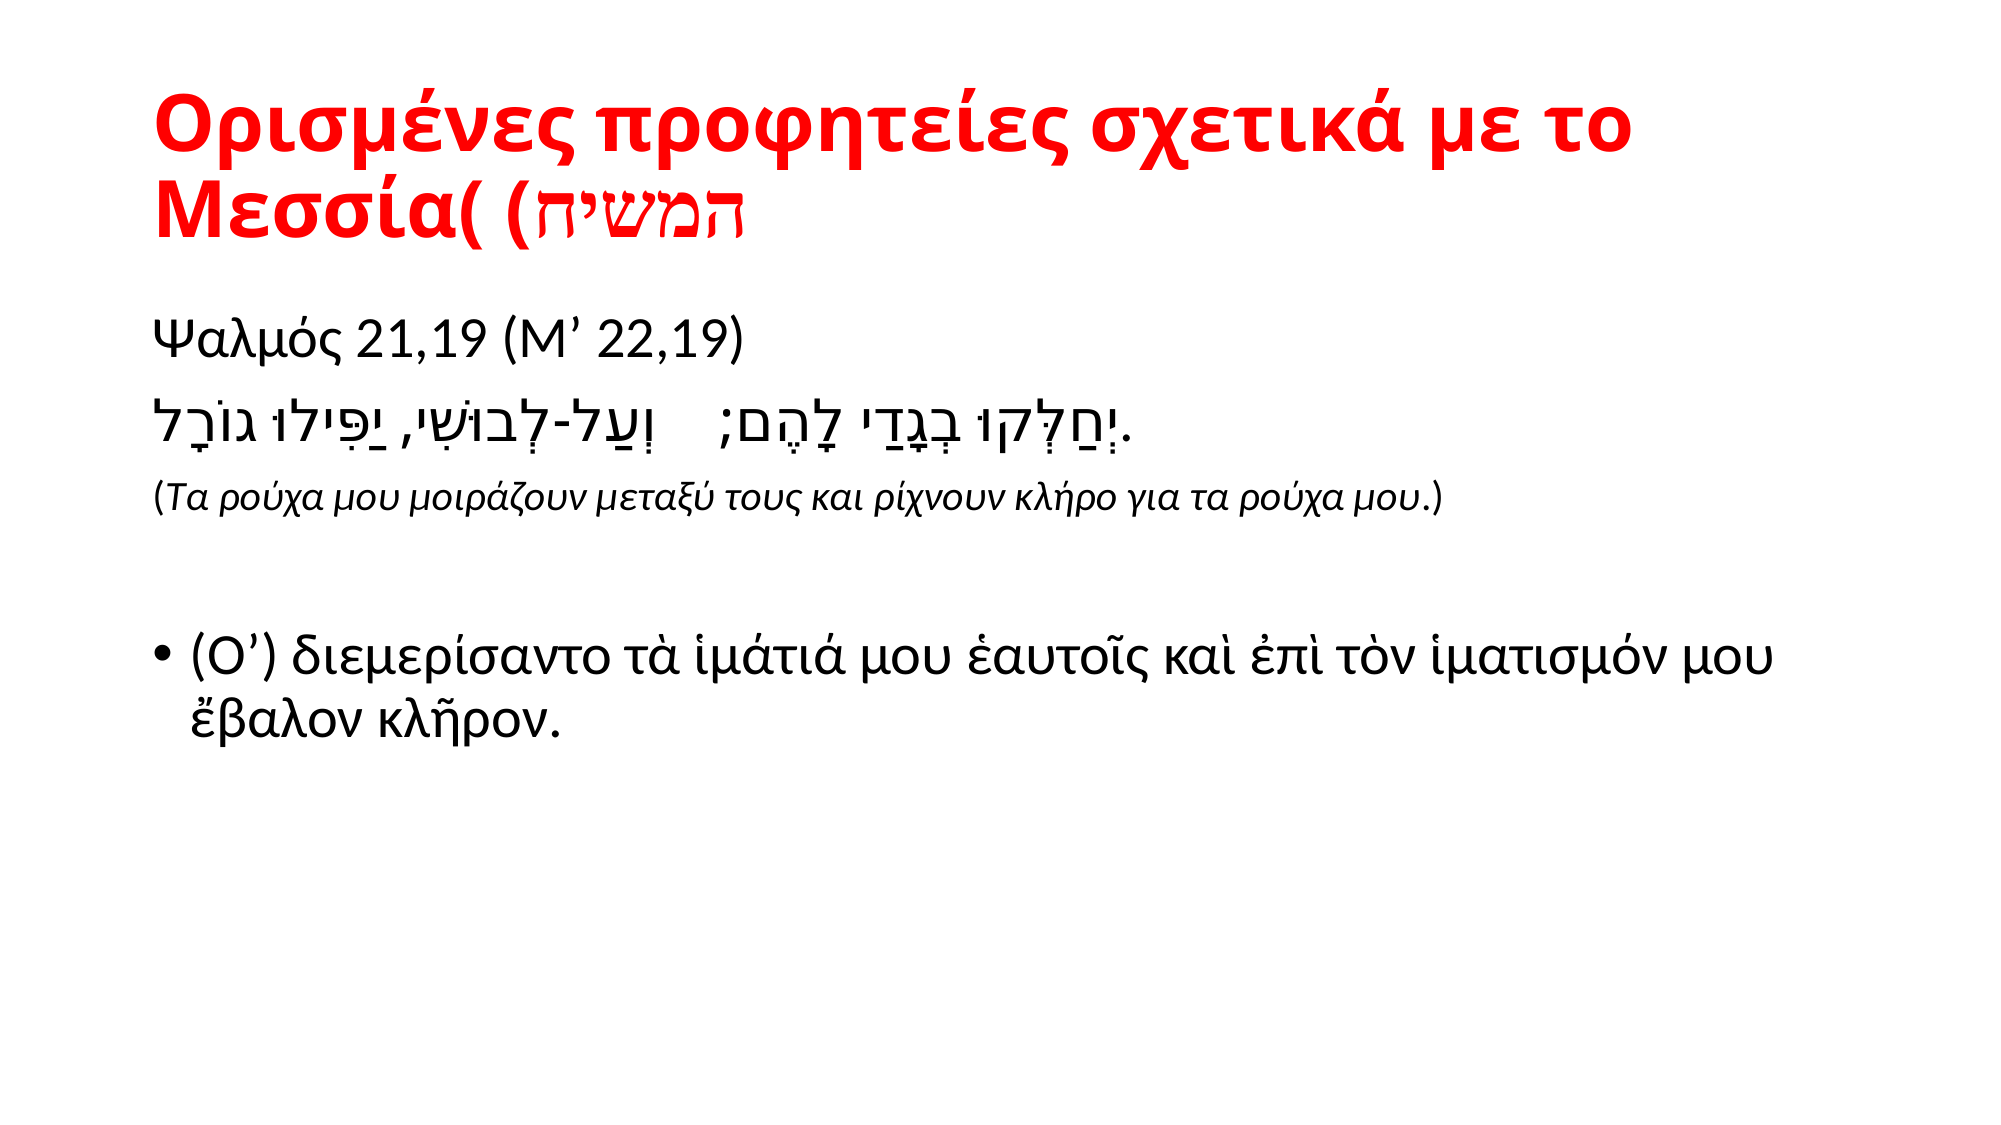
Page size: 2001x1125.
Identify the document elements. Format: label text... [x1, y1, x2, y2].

title Ορισμένες προφητείες σχετικά με το Μεσσία( (המשיח [137, 59, 1863, 278]
list Ψαλμός 21,19 (Μ’ 22,19) יְחַלְּקוּ בְגָדַי לָהֶם; וְעַל-לְבוּשִׁי, יַפִּילוּ גוֹרָל. (Τα ρούχα μου μοιράζουν μεταξύ τους και ρίχνουν κλήρο για τα ρούχα μου.) (Ο’) διεμερίσαντο τὰ ἱμάτιά μου ἑαυτοῖς καὶ ἐπὶ τὸν ἱματισμόν μου ἔβαλον κλῆρον. [137, 299, 1863, 1014]
